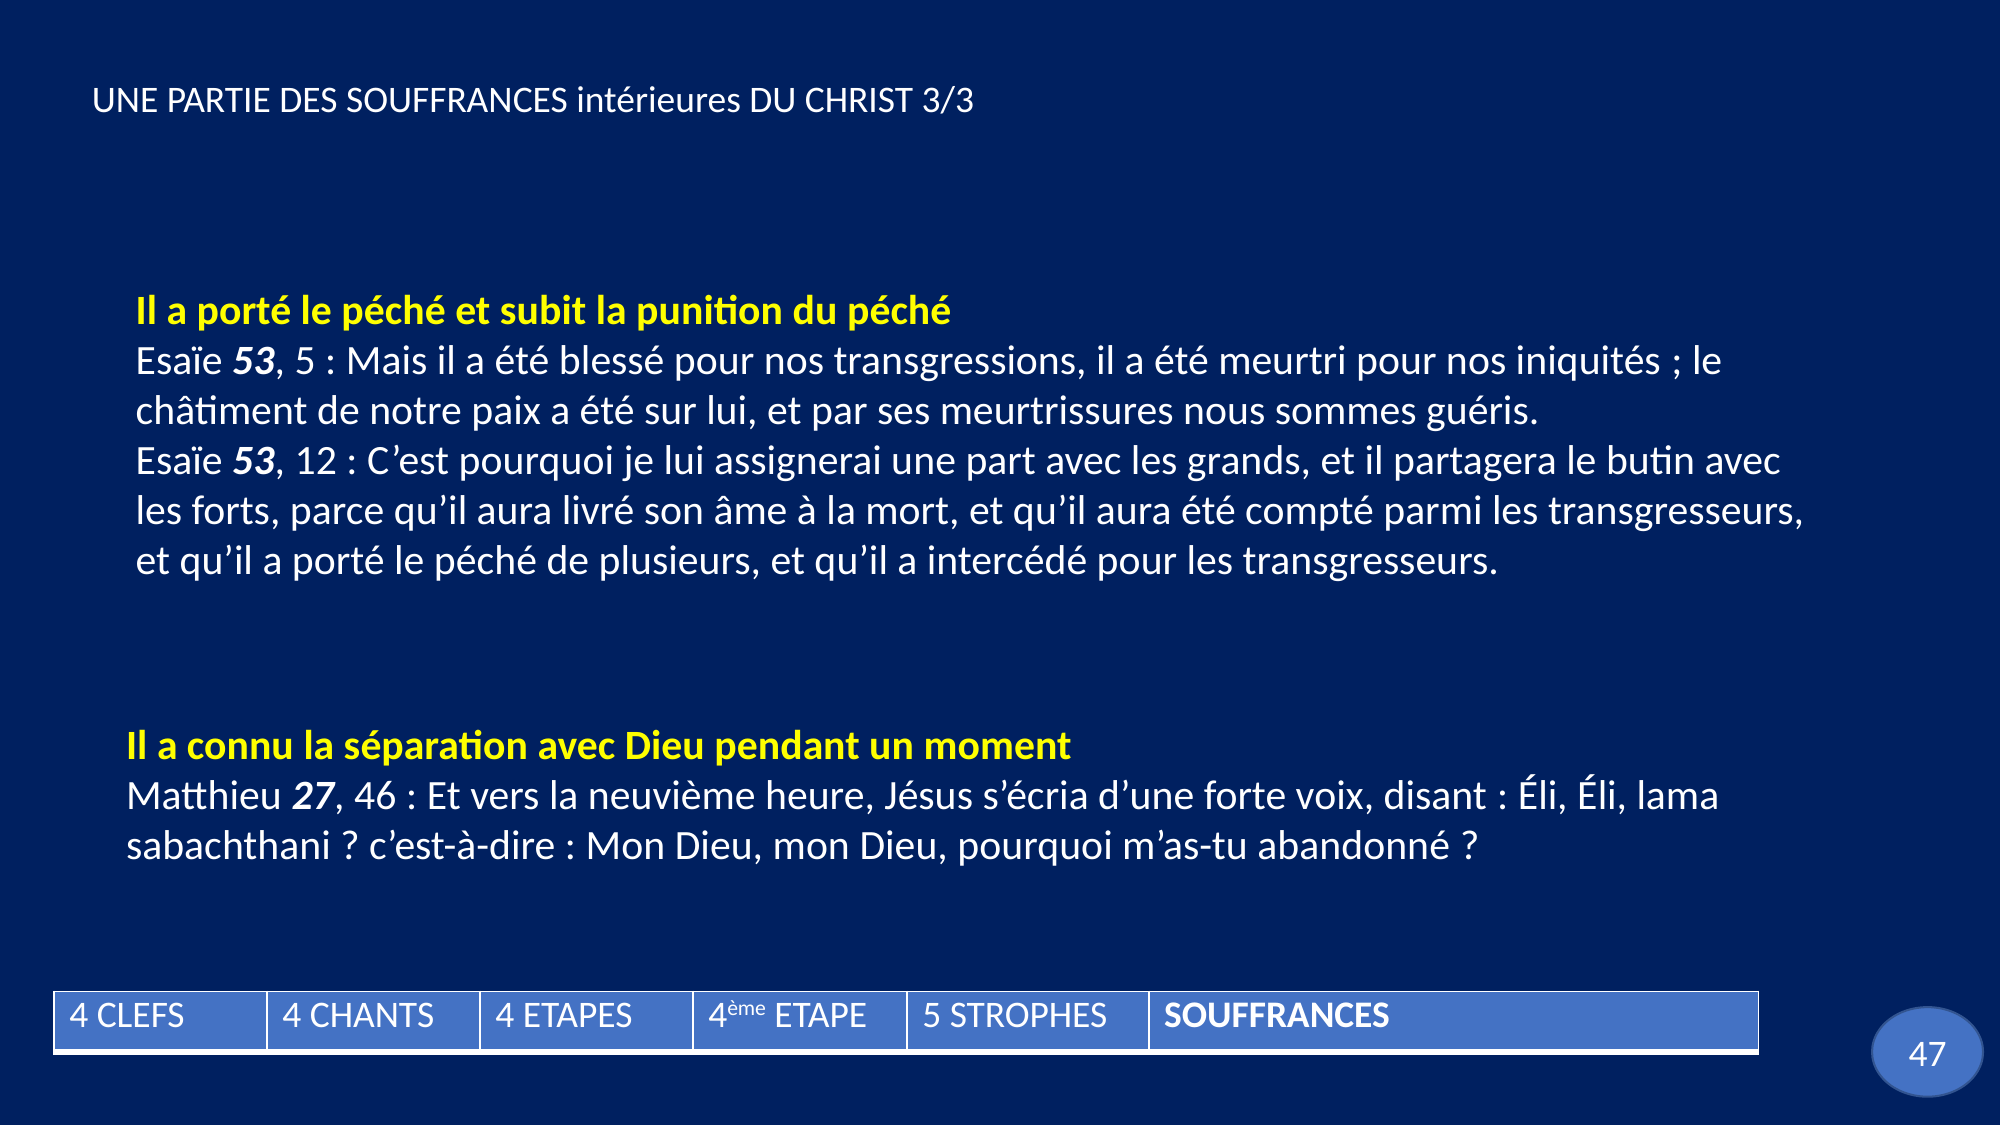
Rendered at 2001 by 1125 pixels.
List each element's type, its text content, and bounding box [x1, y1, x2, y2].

table_header SOUFFRANCES [1150, 992, 1758, 1049]
text_box Il a connu la séparation avec Dieu pendant un moment Matthieu 27, 46 : Et vers la neuvième heure, Jésus s’écria d’une forte voix, disant : Éli, Éli, lama sabachthani ? c’est-à-dire : Mon Dieu, mon Dieu, pourquoi m’as-tu abandonné ? [111, 710, 1843, 875]
table_header 4 ETAPES [481, 992, 692, 1049]
text_box 47 [1871, 1006, 1985, 1098]
table_header 4 CHANTS [268, 992, 479, 1049]
text_box UNE PARTIE DES SOUFFRANCES intérieures DU CHRIST 3/3 [77, 67, 1877, 127]
table_header 4 CLEFS [55, 992, 266, 1049]
table_header 4ème ETAPE [694, 992, 906, 1049]
text_box Il a porté le péché et subit la punition du péché Esaïe 53, 5 : Mais il a été blessé pour nos transgressions, il a été meurtri pour nos iniquités ; le châtiment de notre paix a été sur lui, et par ses meurtrissures nous sommes guéris. Esaïe 53, 12 : C’est pourquoi je lui assignerai une part avec les grands, et il partagera le butin avec les forts, parce qu’il aura livré son âme à la mort, et qu’il aura été compté parmi les transgresseurs, et qu’il a porté le péché de plusieurs, et qu’il a intercédé pour les transgresseurs. [120, 275, 1834, 590]
table_header 5 STROPHES [908, 992, 1148, 1049]
